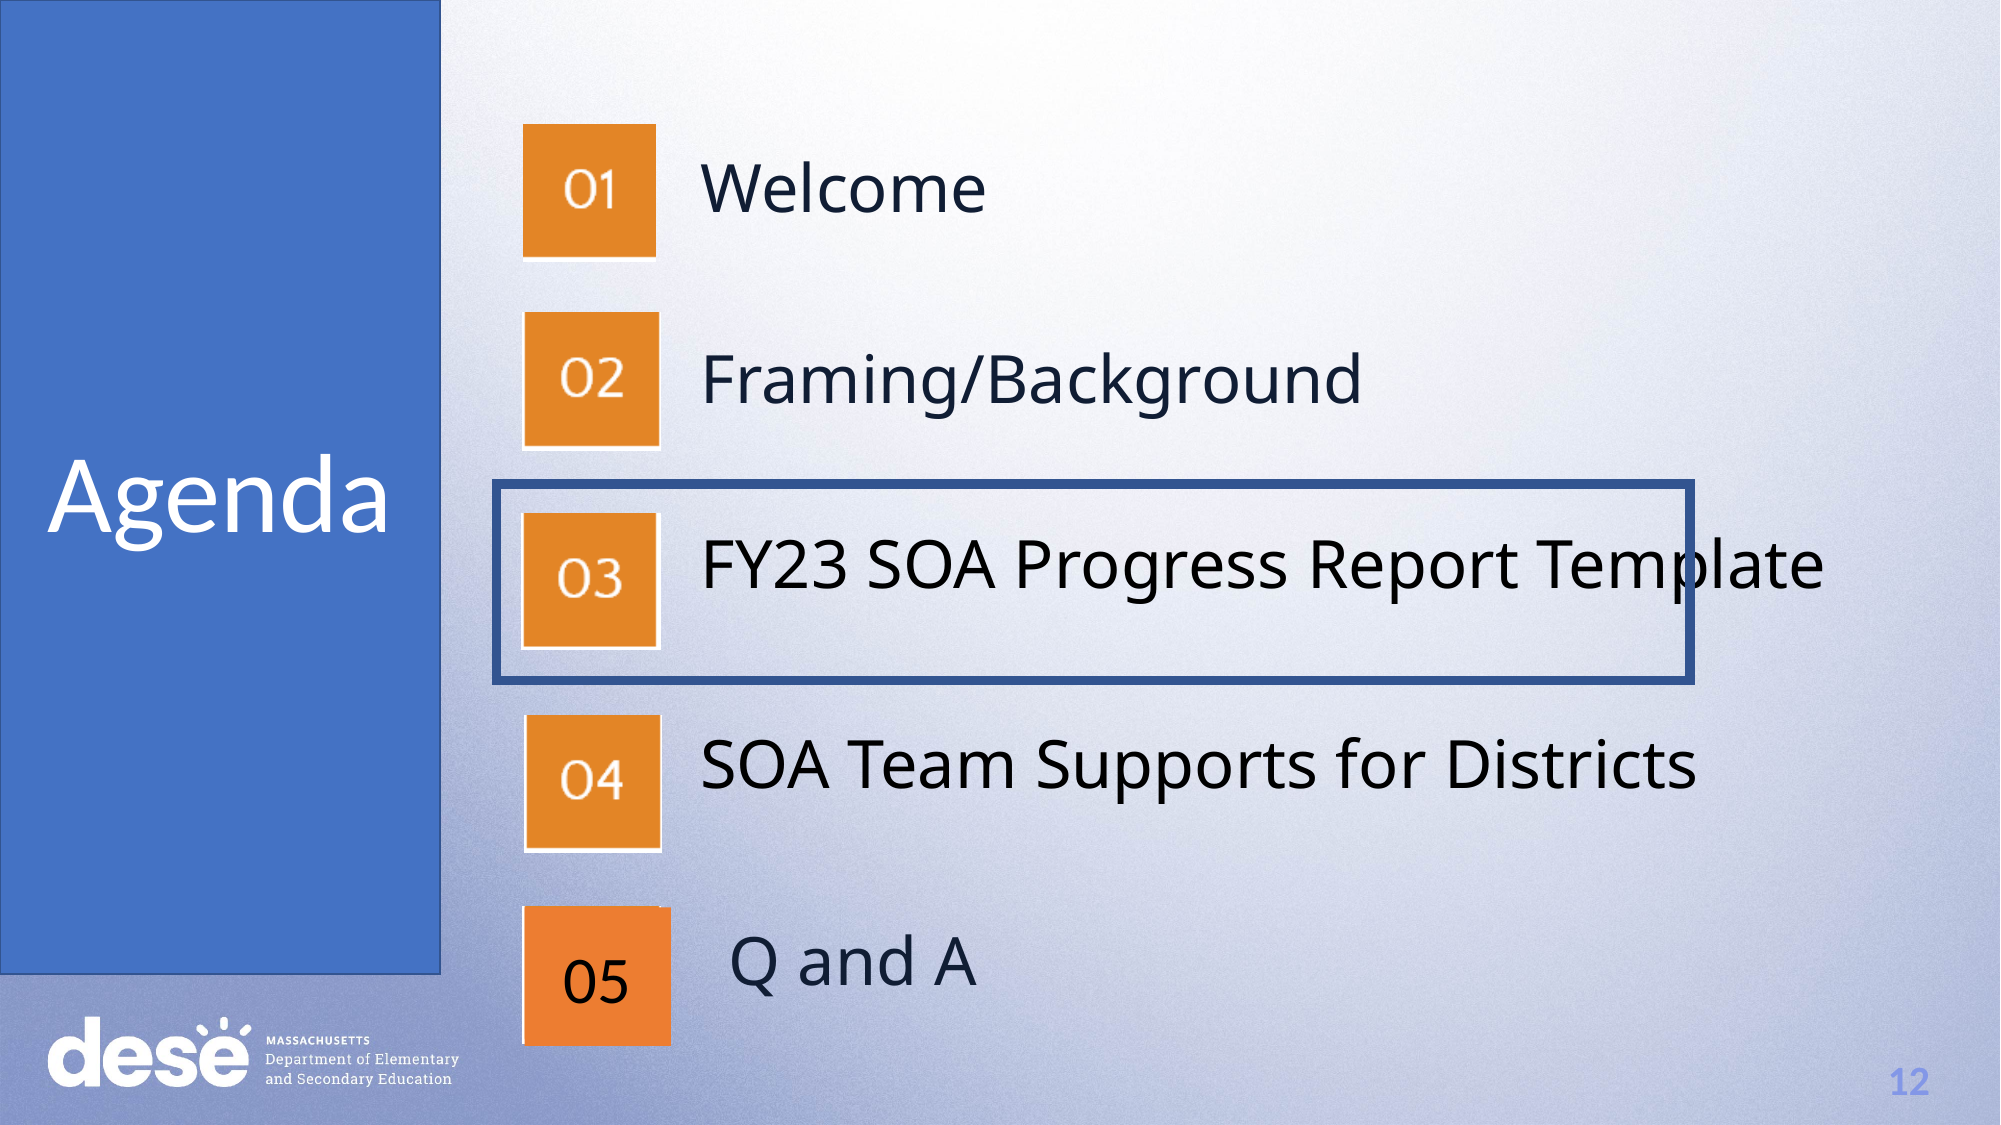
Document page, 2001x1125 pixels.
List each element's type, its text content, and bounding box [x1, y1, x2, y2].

text_box Agenda [0, 0, 441, 975]
picture [521, 513, 661, 650]
text_box FY23 SOA Progress Report Template [1691, 514, 2000, 610]
picture [0, 0, 2000, 1125]
text_box [495, 483, 1691, 682]
text_box 05 [523, 906, 672, 1047]
text_box Q and A [713, 911, 2000, 1007]
text_box SOA Team Supports for Districts [685, 714, 2000, 810]
text_box Framing/Background [685, 329, 2000, 425]
text_box Welcome [685, 138, 2000, 234]
